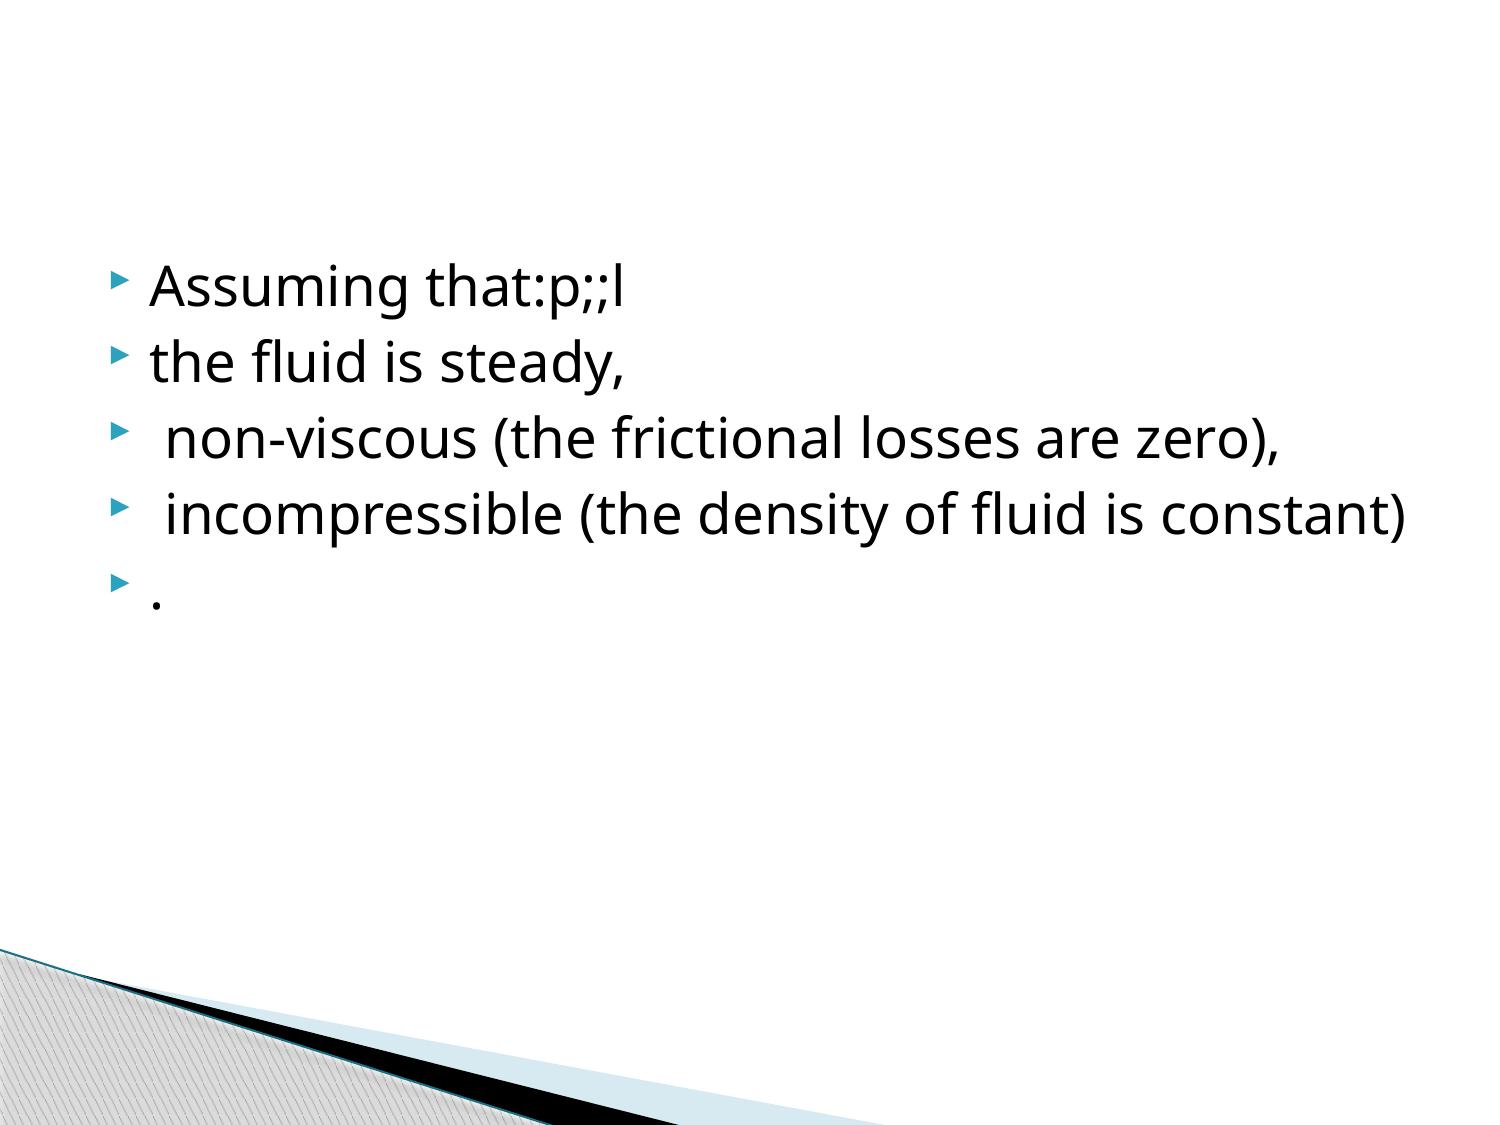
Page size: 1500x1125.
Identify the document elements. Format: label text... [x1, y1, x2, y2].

list Assuming that:p;;l the fluid is steady, non-viscous (the frictional losses are zero), incompressible (the density of fluid is constant) . [75, 243, 1425, 986]
